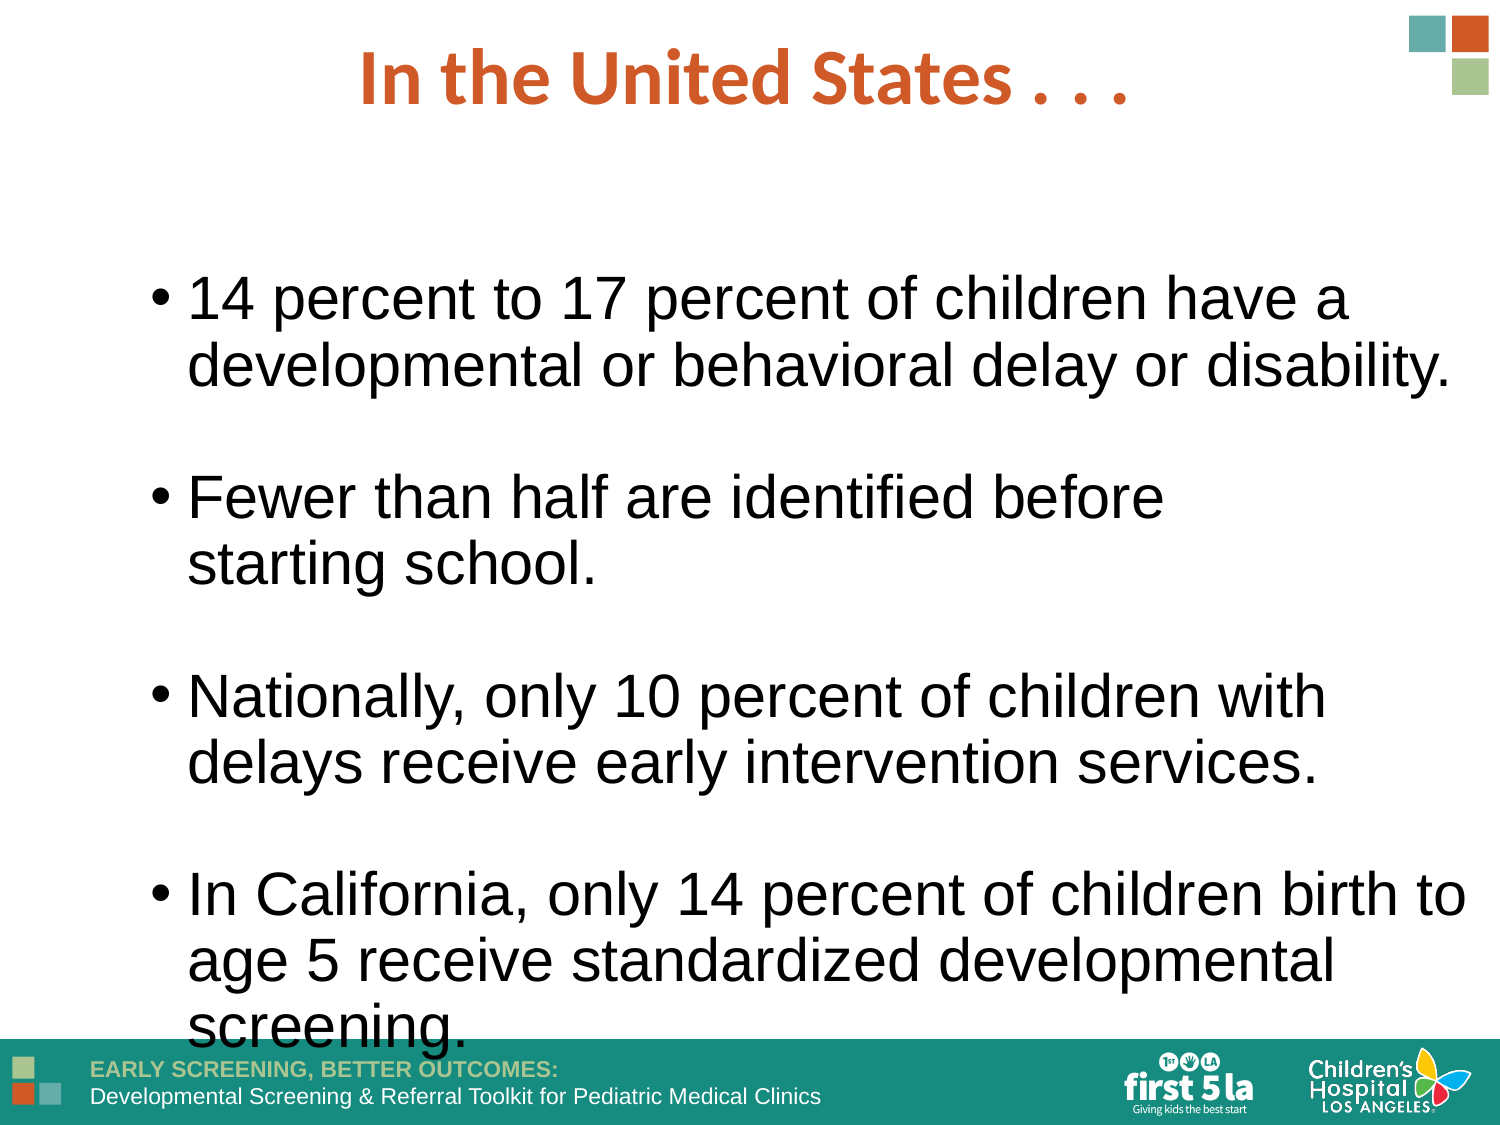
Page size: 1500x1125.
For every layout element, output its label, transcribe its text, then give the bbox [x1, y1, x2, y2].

picture [1097, 1066, 1280, 1125]
picture [1305, 1044, 1475, 1116]
title In the United States . . . [178, 36, 1313, 202]
list 14 percent to 17 percent of children have a developmental or behavioral delay or disability. Fewer than half are identified before starting school. Nationally, only 10 percent of children with delays receive early intervention services. In California, only 14 percent of children birth to age 5 receive standardized developmental screening. [150, 202, 1474, 1066]
